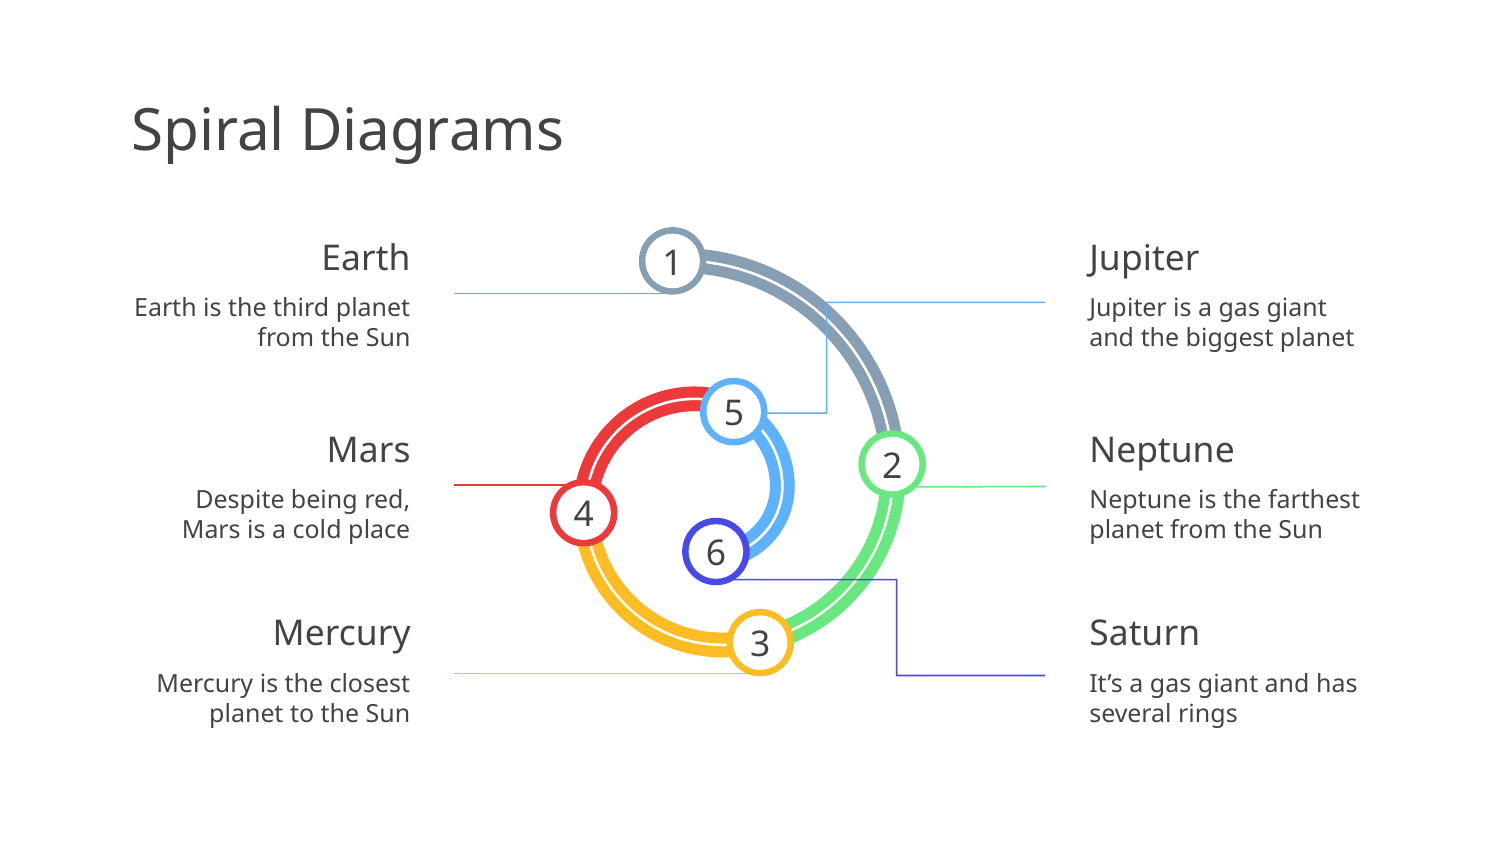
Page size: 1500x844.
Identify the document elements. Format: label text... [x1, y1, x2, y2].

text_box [116, 386, 694, 558]
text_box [116, 565, 676, 742]
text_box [699, 220, 1384, 517]
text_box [681, 517, 1384, 742]
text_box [116, 220, 698, 385]
title Spiral Diagrams [116, 88, 1384, 167]
